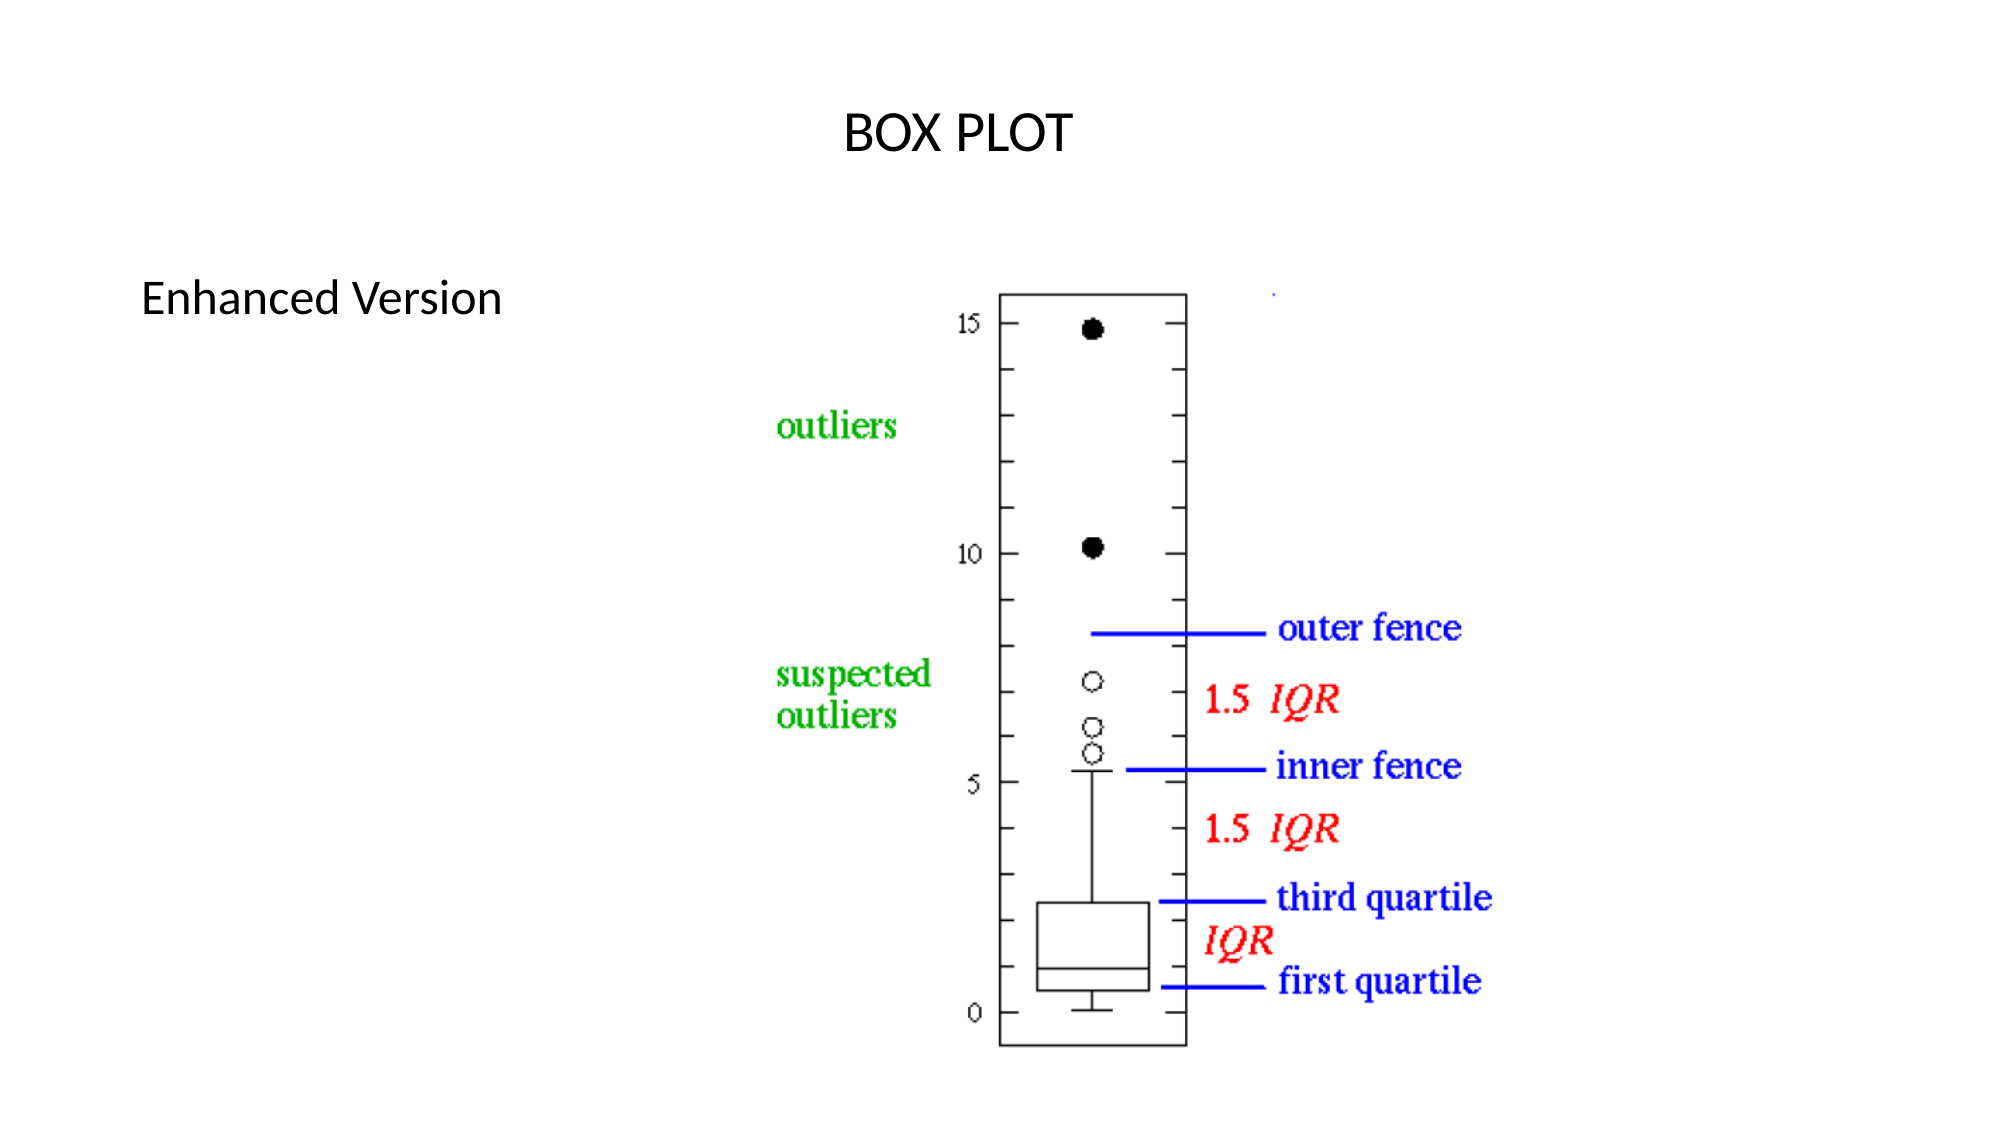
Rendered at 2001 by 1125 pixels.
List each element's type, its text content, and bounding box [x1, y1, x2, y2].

text_box Enhanced Version [126, 257, 518, 332]
picture [703, 277, 1537, 1075]
text_box BOX PLOT [828, 85, 1089, 171]
